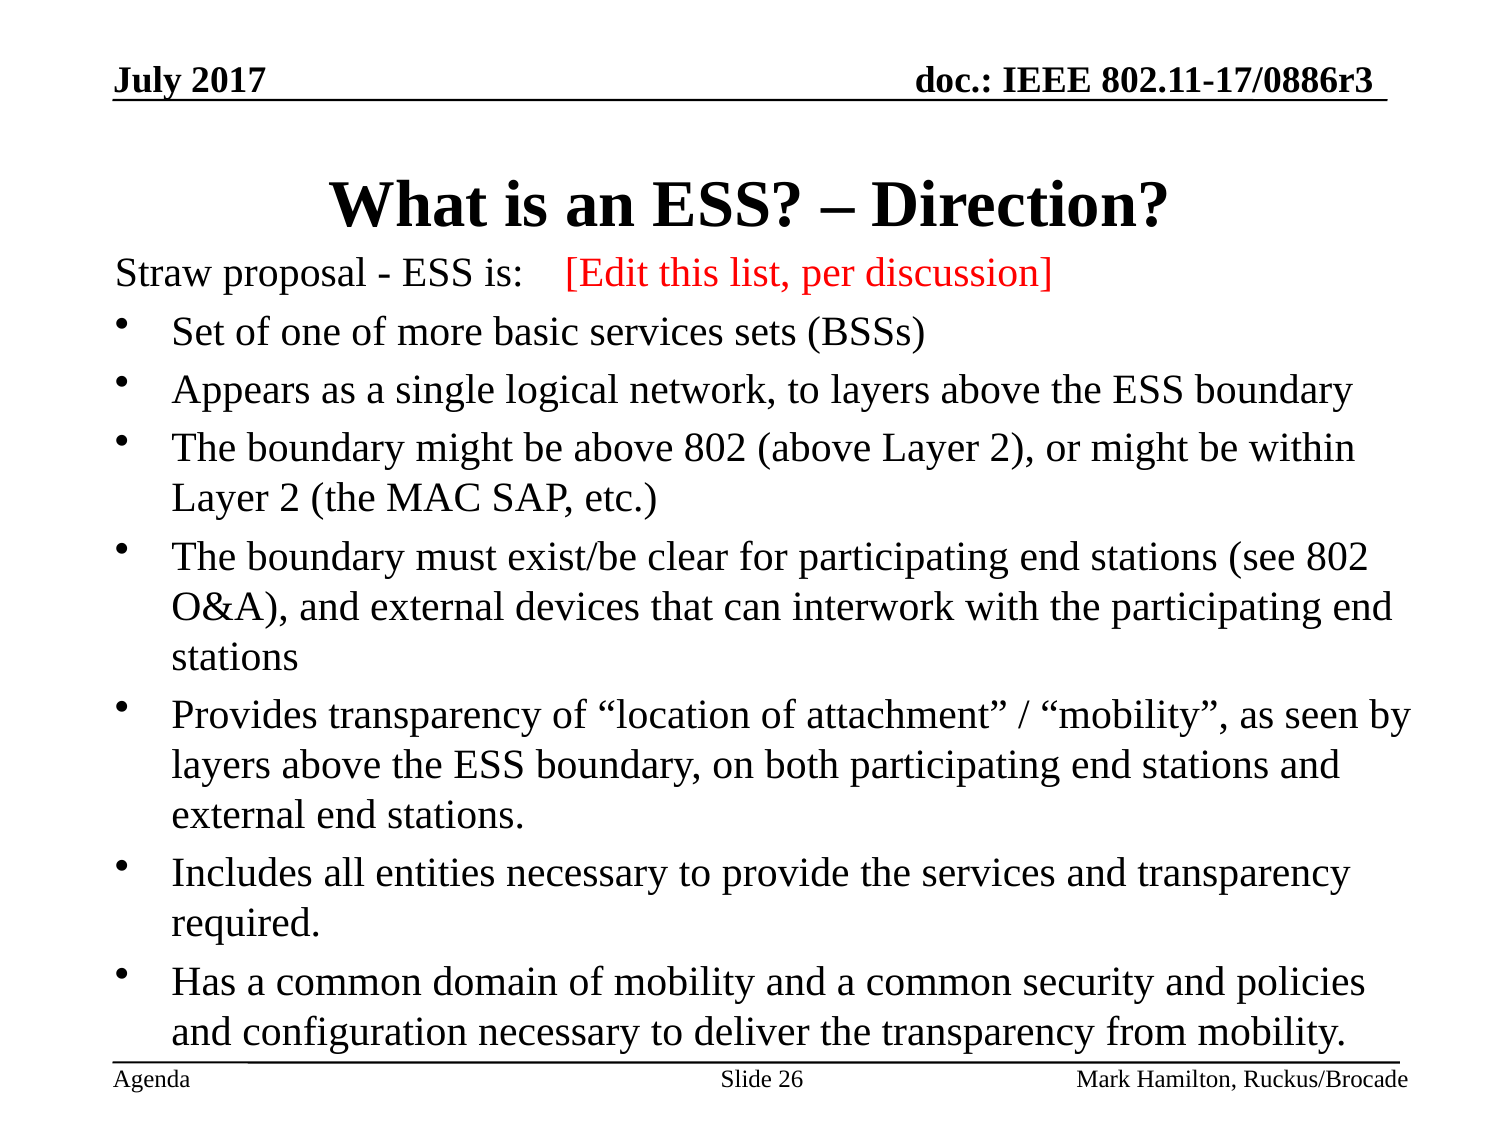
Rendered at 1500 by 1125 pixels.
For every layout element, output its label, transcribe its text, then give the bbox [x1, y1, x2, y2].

title What is an ESS? – Direction? [112, 112, 1388, 237]
list Straw proposal - ESS is: [Edit this list, per discussion] Set of one of more basic services sets (BSSs) Appears as a single logical network, to layers above the ESS boundary The boundary might be above 802 (above Layer 2), or might be within Layer 2 (the MAC SAP, etc.) The boundary must exist/be clear for participating end stations (see 802 O&A), and external devices that can interwork with the participating end stations Provides transparency of “location of attachment” / “mobility”, as seen by layers above the ESS boundary, on both participating end stations and external end stations. Includes all entities necessary to provide the services and transparency required. Has a common domain of mobility and a common security and policies and configuration necessary to deliver the transparency from mobility. [99, 237, 1438, 988]
